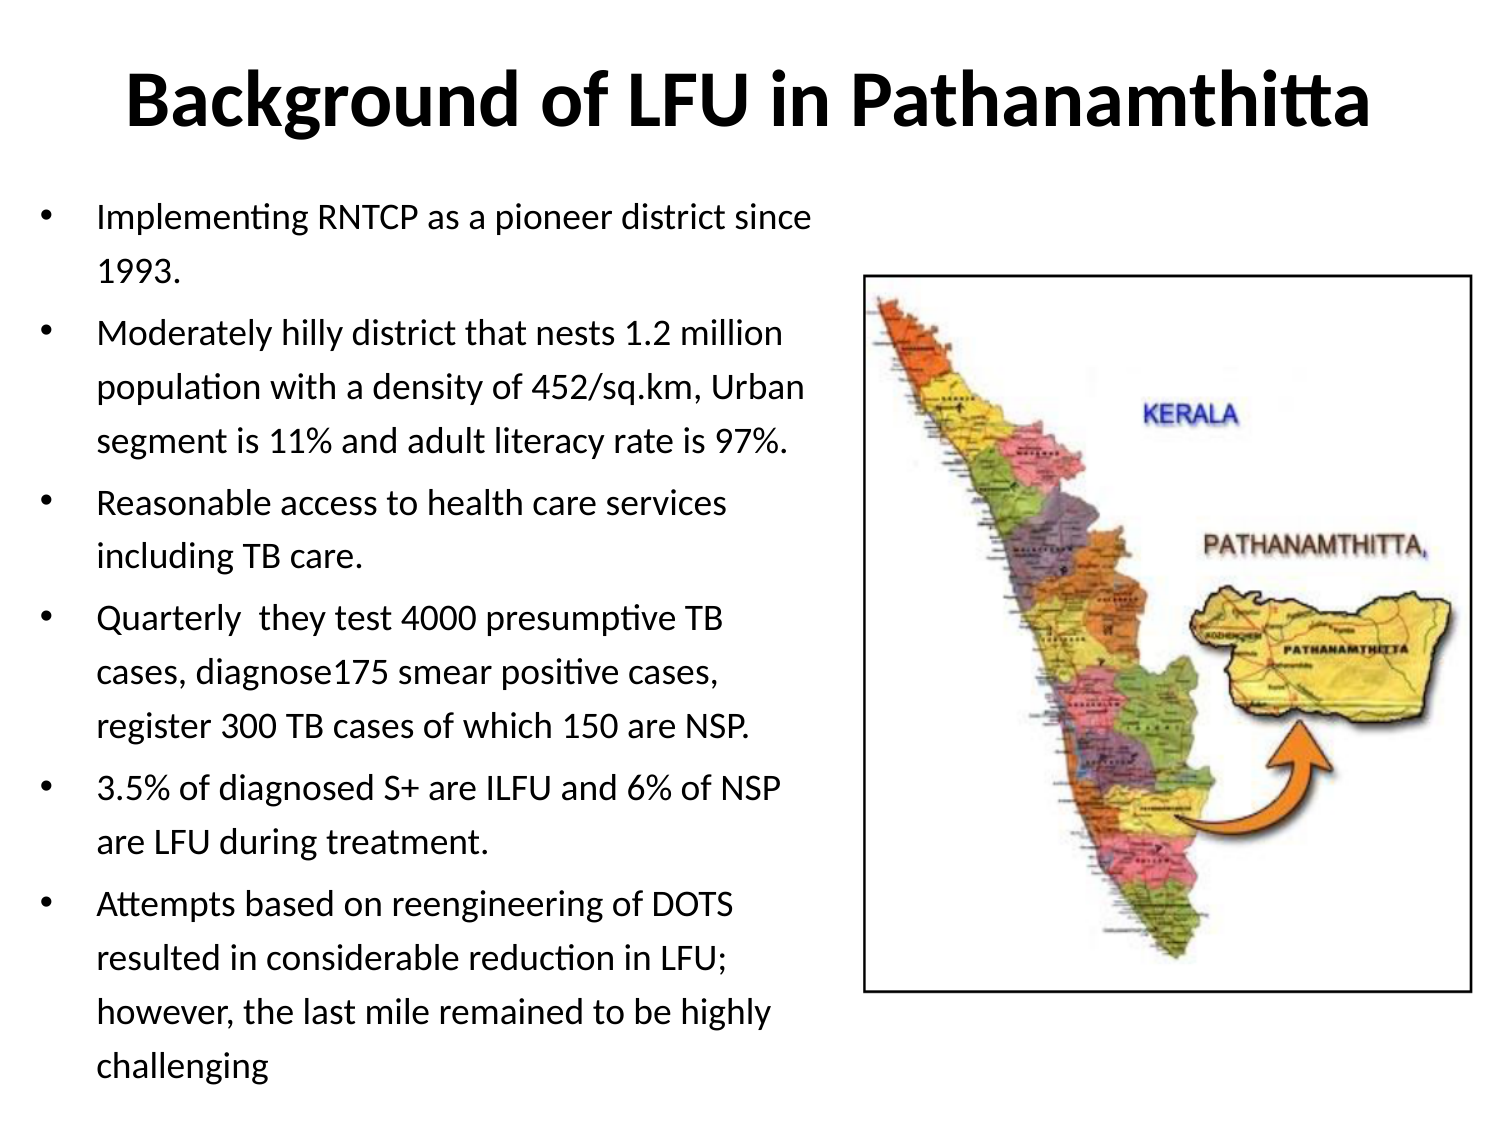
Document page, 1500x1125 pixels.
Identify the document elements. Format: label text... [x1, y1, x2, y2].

list Implementing RNTCP as a pioneer district since 1993. Moderately hilly district that nests 1.2 million population with a density of 452/sq.km, Urban segment is 11% and adult literacy rate is 97%. Reasonable access to health care services including TB care. Quarterly they test 4000 presumptive TB cases, diagnose175 smear positive cases, register 300 TB cases of which 150 are NSP. 3.5% of diagnosed S+ are ILFU and 6% of NSP are LFU during treatment. Attempts based on reengineering of DOTS resulted in considerable reduction in LFU; however, the last mile remained to be highly challenging [24, 174, 838, 1100]
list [862, 271, 1476, 996]
title Background of LFU in Pathanamthitta [75, 0, 1425, 188]
